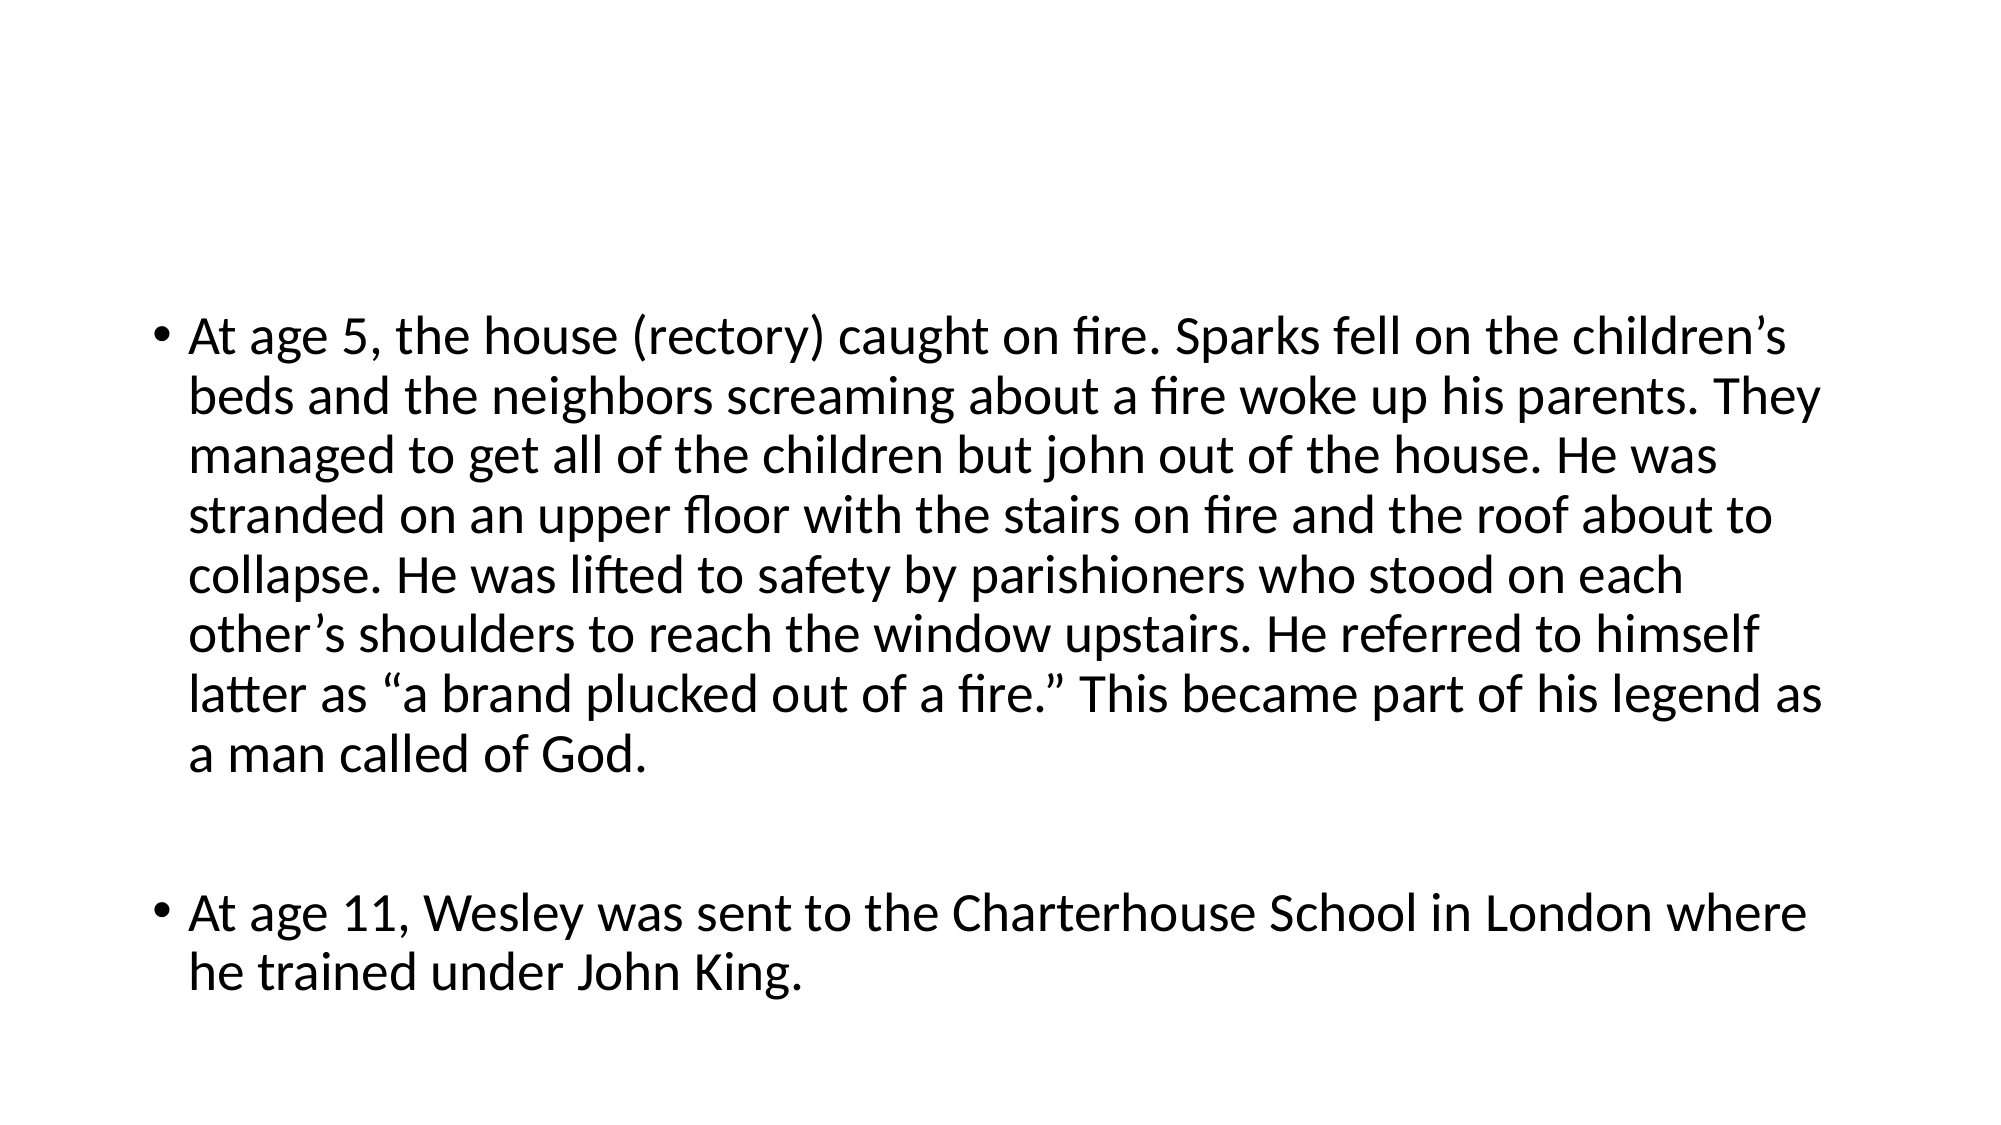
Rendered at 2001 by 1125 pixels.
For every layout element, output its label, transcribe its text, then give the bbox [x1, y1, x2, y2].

list At age 5, the house (rectory) caught on fire. Sparks fell on the children’s beds and the neighbors screaming about a fire woke up his parents. They managed to get all of the children but john out of the house. He was stranded on an upper floor with the stairs on fire and the roof about to collapse. He was lifted to safety by parishioners who stood on each other’s shoulders to reach the window upstairs. He referred to himself latter as “a brand plucked out of a fire.” This became part of his legend as a man called of God. At age 11, Wesley was sent to the Charterhouse School in London where he trained under John King. [137, 299, 1863, 1014]
